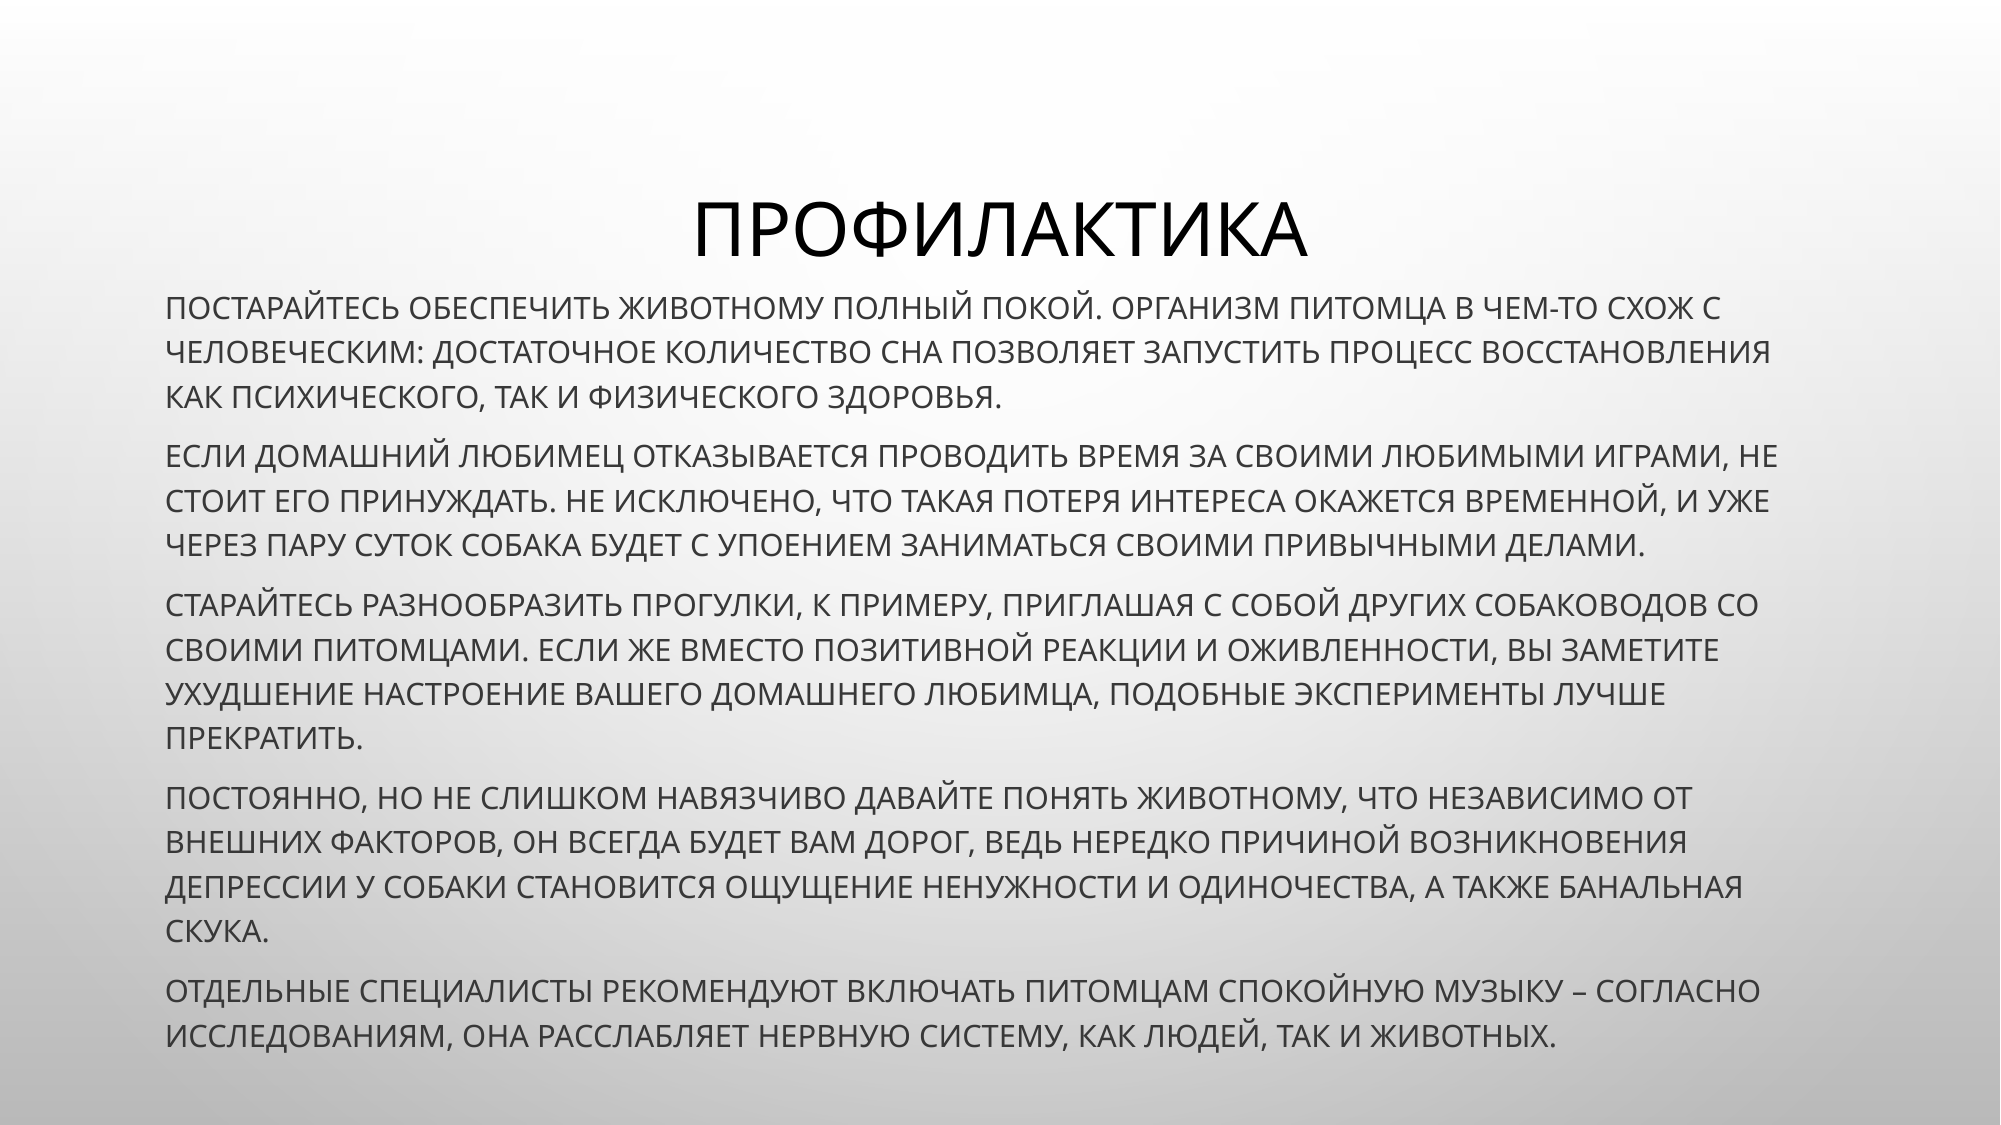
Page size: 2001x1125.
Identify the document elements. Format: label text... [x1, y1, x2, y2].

picture [0, 0, 2000, 1125]
list Постарайтесь обеспечить животному полный покой. Организм питомца в чем-то схож с человеческим: достаточное количество сна позволяет запустить процесс восстановления как психического, так и физического здоровья. Если домашний любимец отказывается проводить время за своими любимыми играми, не стоит его принуждать. Не исключено, что такая потеря интереса окажется временной, и уже через пару суток собака будет с упоением заниматься своими привычными делами. Старайтесь разнообразить прогулки, к примеру, приглашая с собой других собаководов со своими питомцами. Если же вместо позитивной реакции и оживленности, вы заметите ухудшение настроение вашего домашнего любимца, подобные эксперименты лучше прекратить. Постоянно, но не слишком навязчиво давайте понять животному, что независимо от внешних факторов, он всегда будет вам дорог, ведь нередко причиной возникновения депрессии у собаки становится ощущение ненужности и одиночества, а также банальная скука. Отдельные специалисты рекомендуют включать питомцам спокойную музыку – согласно исследованиям, она расслабляет нервную систему, как людей, так и животных. [149, 273, 1851, 1068]
title Профилактика [149, 101, 1851, 273]
